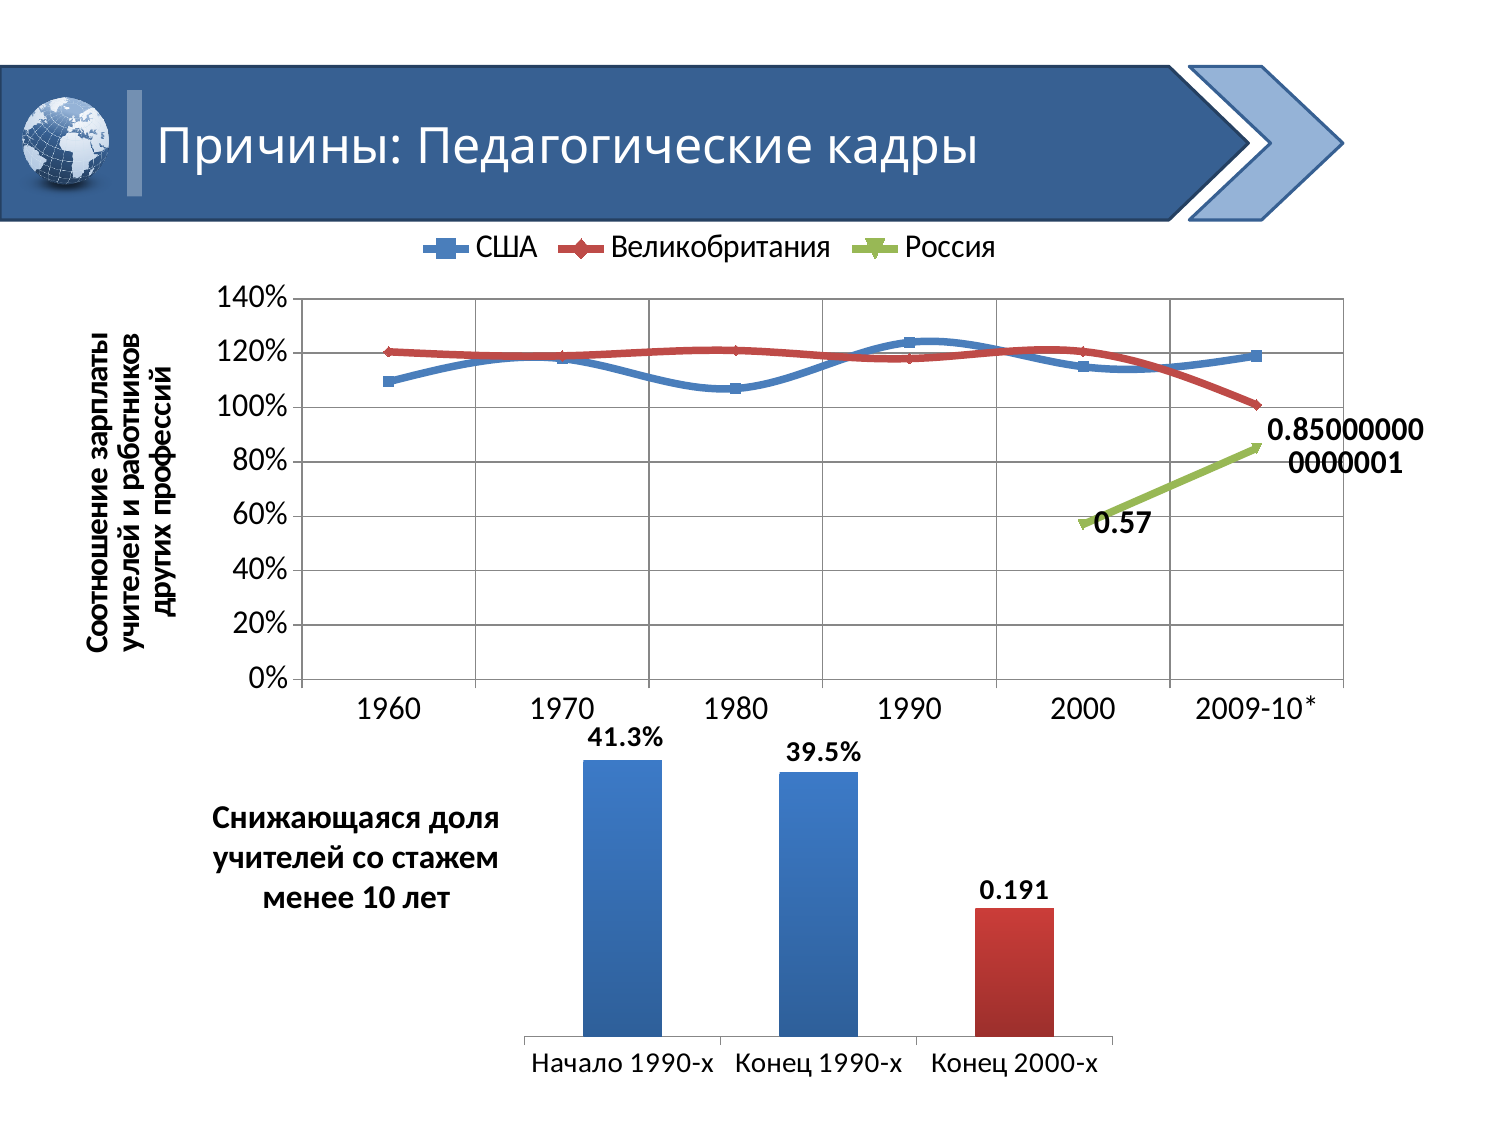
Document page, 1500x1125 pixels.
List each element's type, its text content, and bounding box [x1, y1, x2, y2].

picture [17, 97, 113, 199]
text_box [125, 88, 141, 198]
text_box [0, 64, 1172, 223]
chart [49, 214, 1426, 1088]
text_box Причины: Педагогические кадры [141, 66, 1190, 213]
text_box [1187, 64, 1346, 213]
text_box [1190, 83, 1251, 203]
text_box Снижающаяся доля учителей со стажем менее 10 лет [187, 787, 507, 939]
